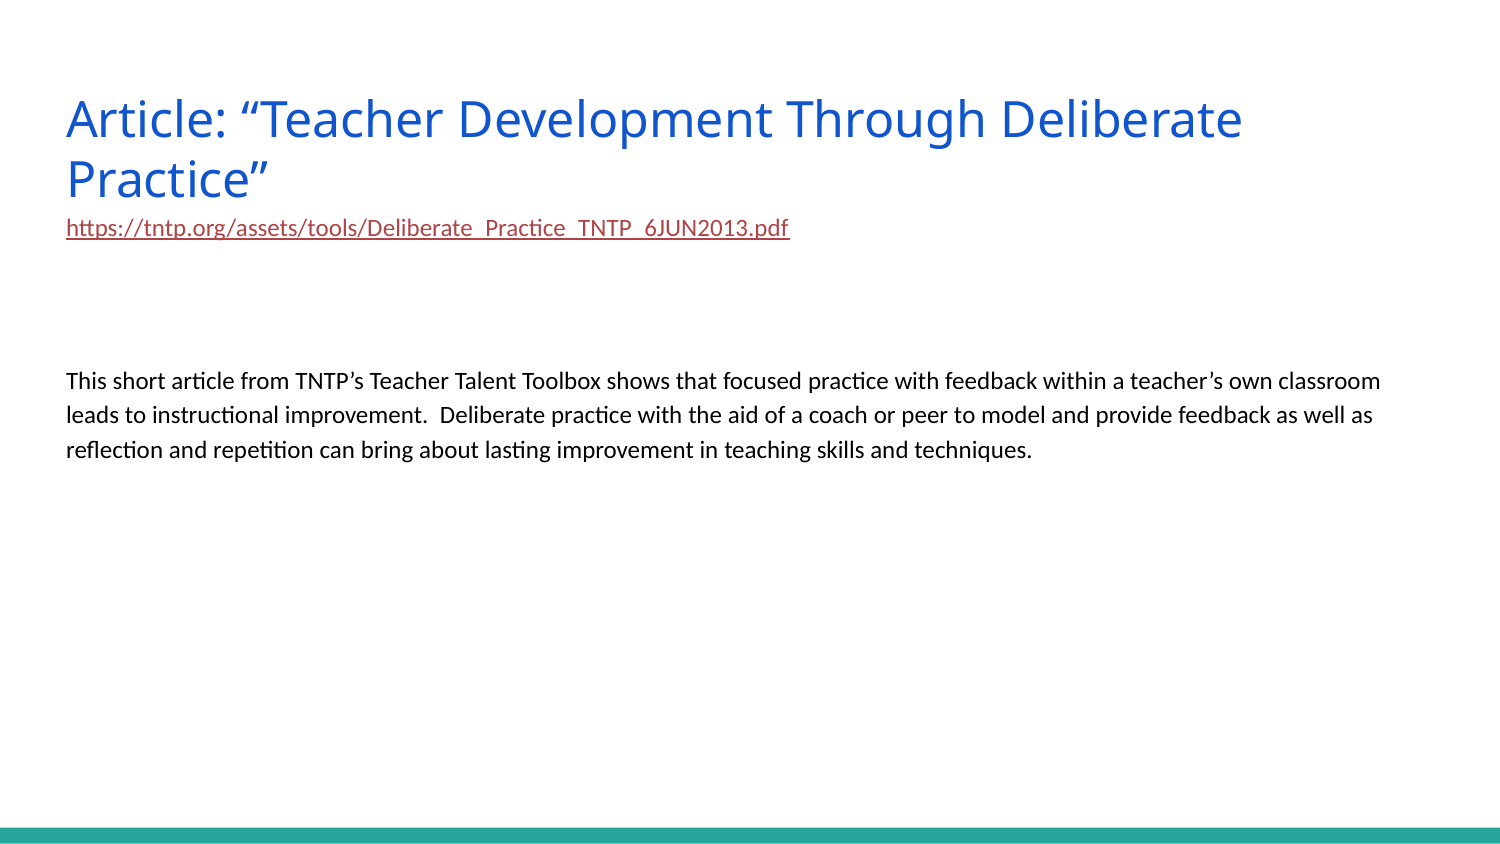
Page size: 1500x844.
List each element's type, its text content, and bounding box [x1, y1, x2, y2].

list https://tntp.org/assets/tools/Deliberate_Practice_TNTP_6JUN2013.pdf This short article from TNTP’s Teacher Talent Toolbox shows that focused practice with feedback within a teacher’s own classroom leads to instructional improvement. Deliberate practice with the aid of a coach or peer to model and provide feedback as well as reflection and repetition can bring about lasting improvement in teaching skills and techniques. [51, 192, 1449, 750]
title Article: “Teacher Development Through Deliberate Practice” [51, 72, 1449, 174]
